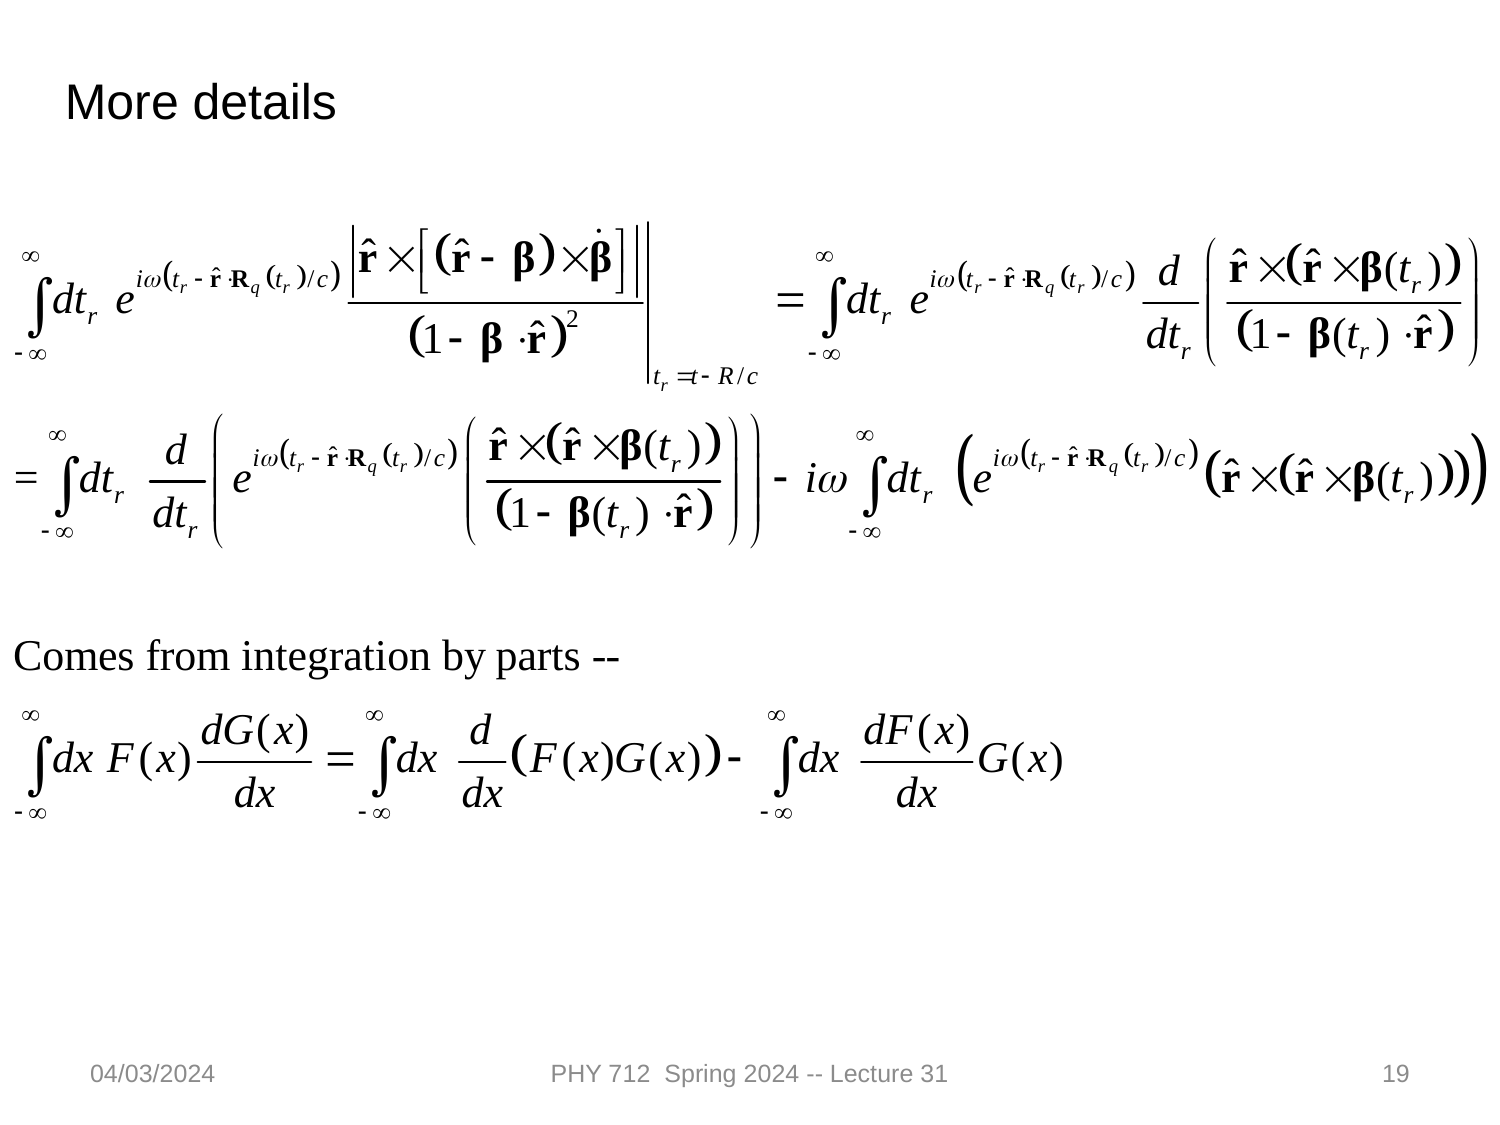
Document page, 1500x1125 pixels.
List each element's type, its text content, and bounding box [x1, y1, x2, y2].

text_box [6, 212, 1493, 829]
footer PHY 712 Spring 2024 -- Lecture 31 [512, 1042, 988, 1103]
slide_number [75, 1042, 425, 1103]
slide_number 19 [1074, 1042, 1425, 1103]
text_box More details [50, 62, 1425, 138]
